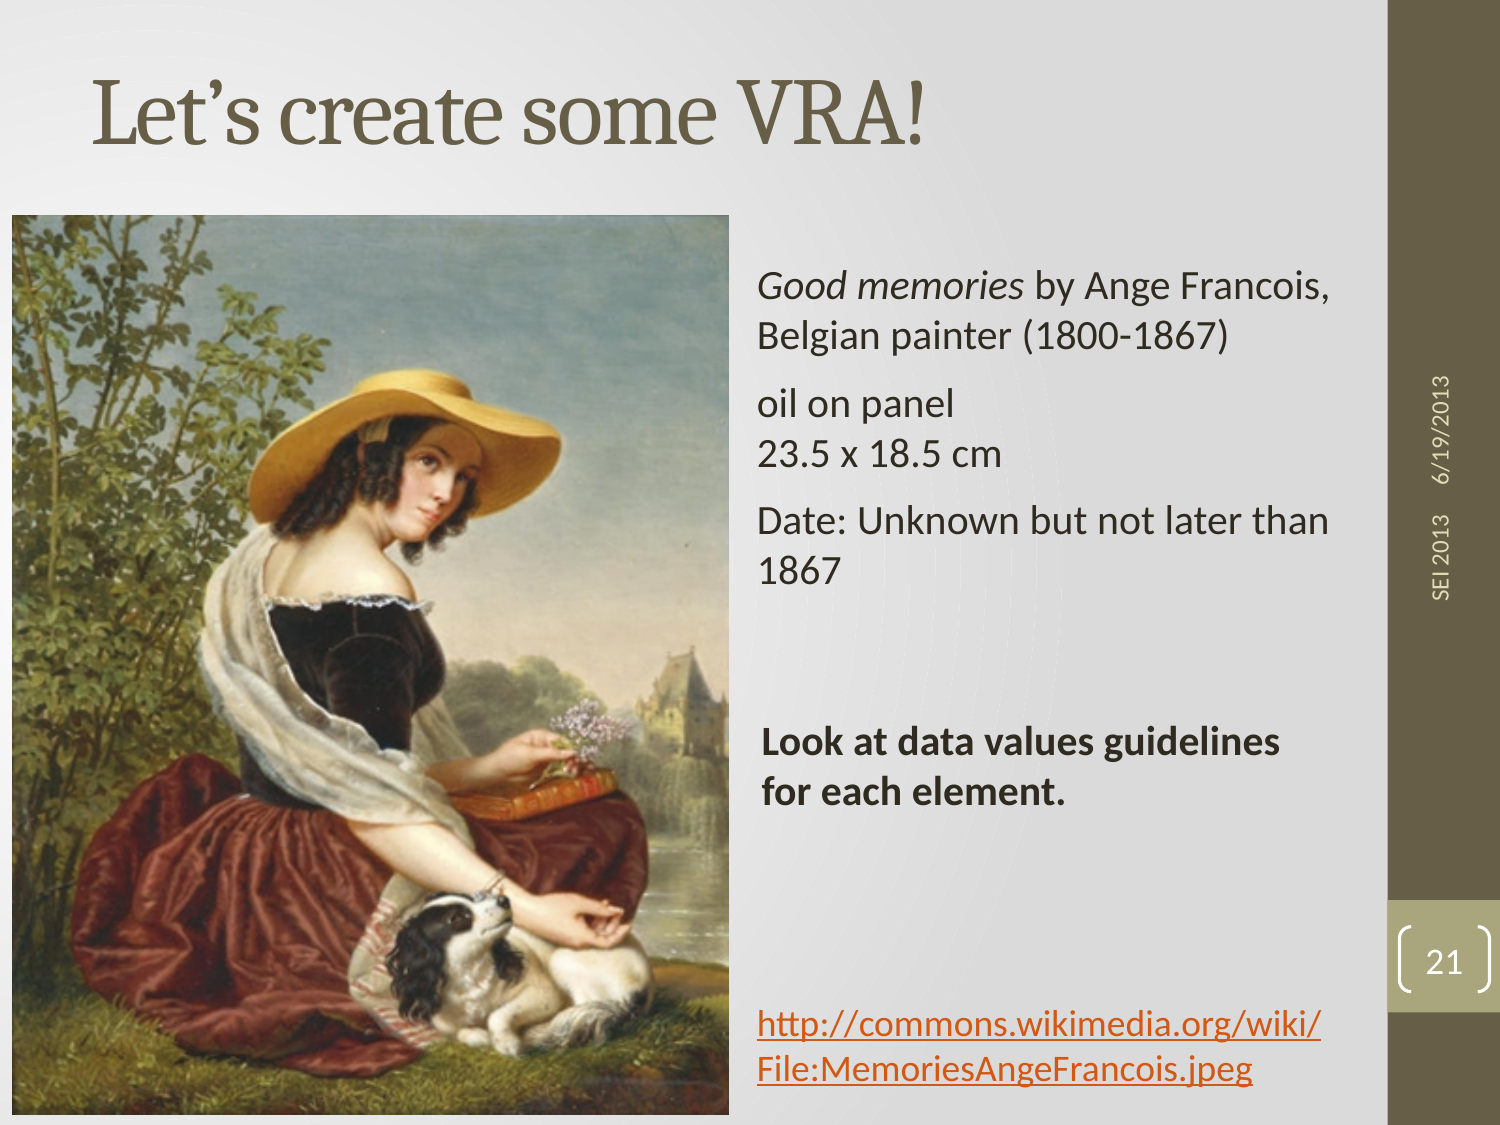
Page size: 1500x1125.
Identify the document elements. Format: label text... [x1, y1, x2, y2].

slide_number 21 [1397, 925, 1492, 994]
footer SEI 2013 [1408, 500, 1469, 889]
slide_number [1408, 100, 1469, 500]
text_box Look at data values guidelines for each element. [746, 706, 1318, 822]
title Let’s create some VRA! [75, 39, 1325, 173]
picture [11, 215, 729, 1116]
text_box http://commons.wikimedia.org/wiki/File:MemoriesAngeFrancois.jpeg [742, 991, 1351, 1097]
text_box Good memories by Ange Francois, Belgian painter (1800-1867) oil on panel 23.5 x 18.5 cm Date: Unknown but not later than 1867 [742, 250, 1354, 601]
